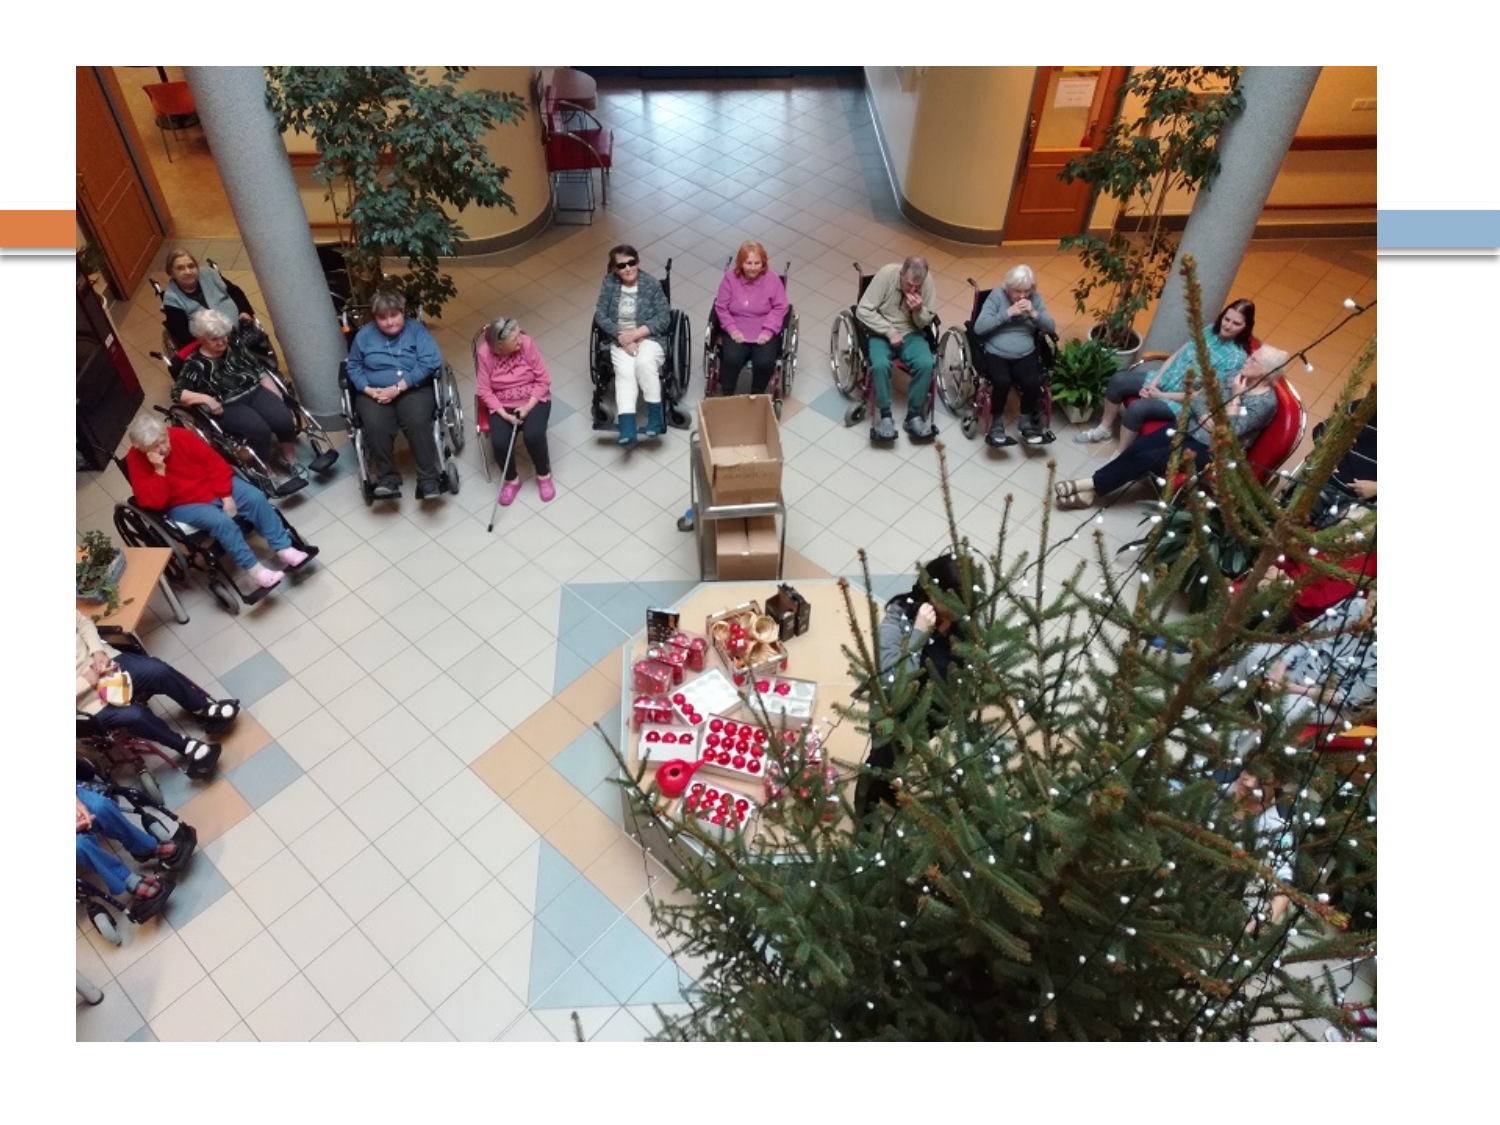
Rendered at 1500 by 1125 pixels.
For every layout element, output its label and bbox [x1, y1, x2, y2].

picture [76, 65, 1377, 1042]
